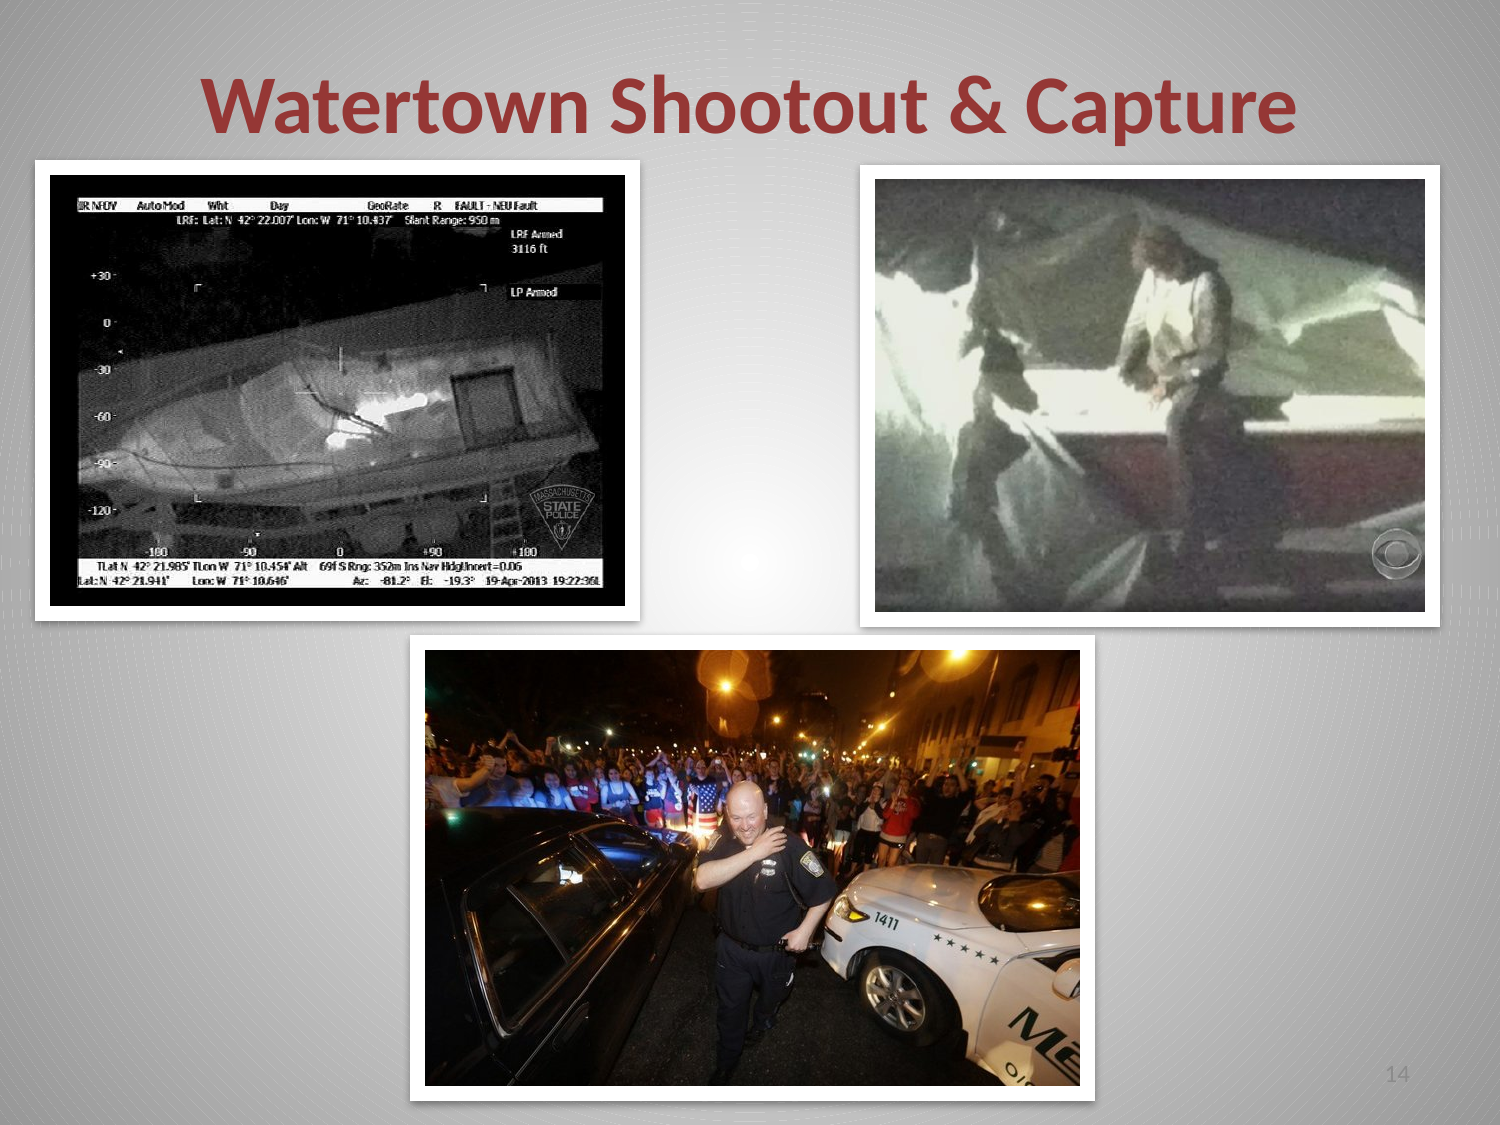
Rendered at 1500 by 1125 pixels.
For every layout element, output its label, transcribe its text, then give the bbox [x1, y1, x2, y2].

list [49, 174, 626, 607]
slide_number 14 [1100, 1042, 1425, 1103]
title Watertown Shootout & Capture [75, 12, 1425, 188]
picture [424, 649, 1081, 1087]
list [874, 179, 1426, 613]
